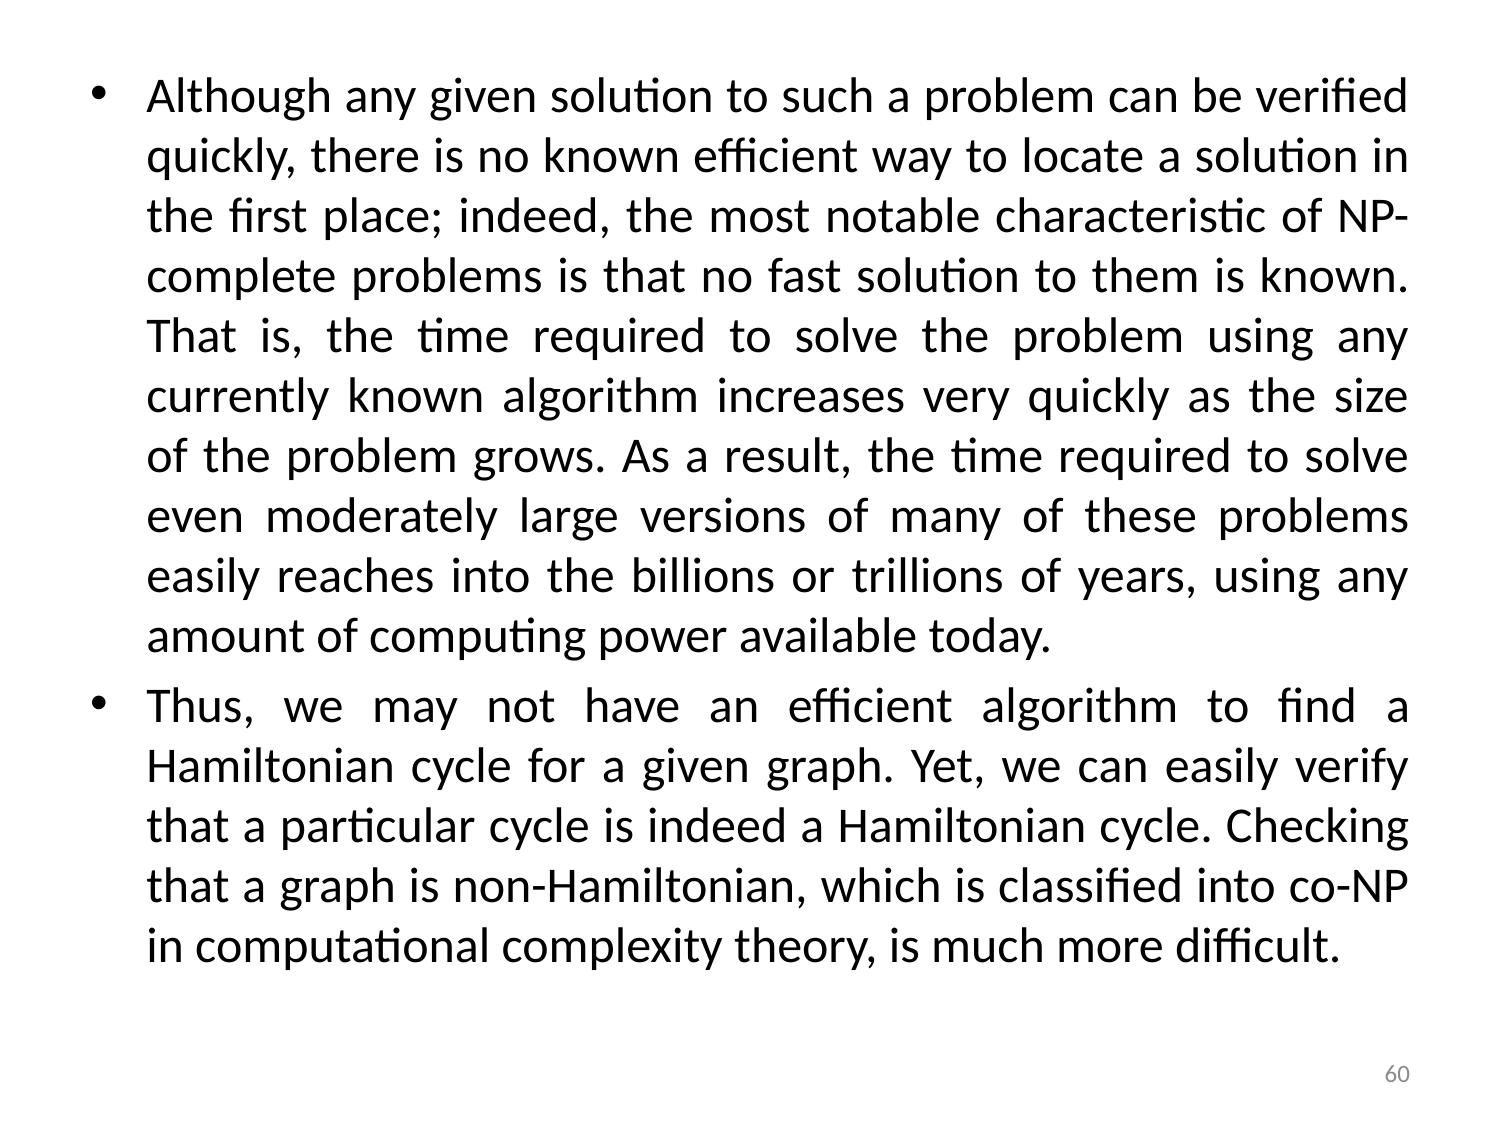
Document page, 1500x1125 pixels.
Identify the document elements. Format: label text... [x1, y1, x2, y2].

slide_number 60 [1074, 1042, 1425, 1103]
list Although any given solution to such a problem can be verified quickly, there is no known efficient way to locate a solution in the first place; indeed, the most notable characteristic of NP-complete problems is that no fast solution to them is known. That is, the time required to solve the problem using any currently known algorithm increases very quickly as the size of the problem grows. As a result, the time required to solve even moderately large versions of many of these problems easily reaches into the billions or trillions of years, using any amount of computing power available today. Thus, we may not have an efficient algorithm to find a Hamiltonian cycle for a given graph. Yet, we can easily verify that a particular cycle is indeed a Hamiltonian cycle. Checking that a graph is non-Hamiltonian, which is classified into co-NP in computational complexity theory, is much more difficult. [75, 54, 1425, 1071]
